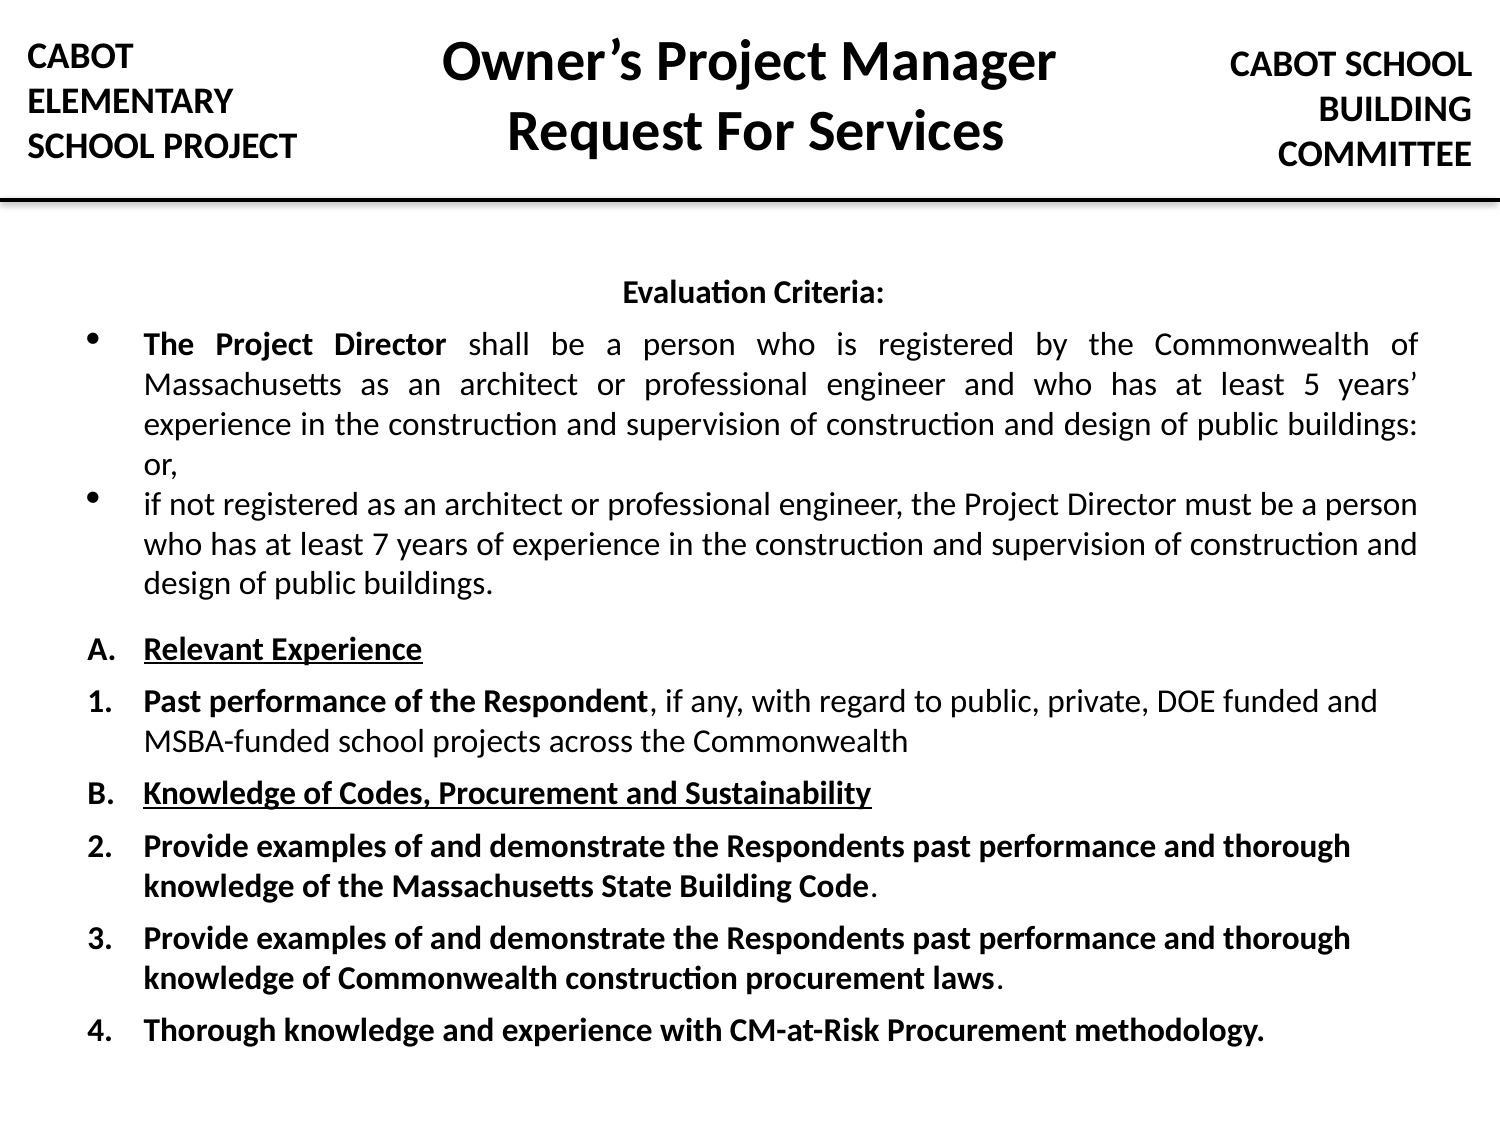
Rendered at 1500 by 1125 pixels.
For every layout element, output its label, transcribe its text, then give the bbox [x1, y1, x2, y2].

text_box Evaluation Criteria: The Project Director shall be a person who is registered by the Commonwealth of Massachusetts as an architect or professional engineer and who has at least 5 years’ experience in the construction and supervision of construction and design of public buildings: or, if not registered as an architect or professional engineer, the Project Director must be a person who has at least 7 years of experience in the construction and supervision of construction and design of public buildings. Relevant Experience Past performance of the Respondent, if any, with regard to public, private, DOE funded and MSBA-funded school projects across the Commonwealth B. Knowledge of Codes, Procurement and Sustainability Provide examples of and demonstrate the Respondents past performance and thorough knowledge of the Massachusetts State Building Code. Provide examples of and demonstrate the Respondents past performance and thorough knowledge of Commonwealth construction procurement laws. Thorough knowledge and experience with CM-at-Risk Procurement methodology. [72, 262, 1435, 1088]
text_box CABOT ELEMENTARY SCHOOL PROJECT [12, 23, 338, 174]
text_box CABOT SCHOOL BUILDING COMMITTEE [1187, 12, 1488, 196]
title Owner’s Project Manager Request For Services [387, 21, 1113, 188]
